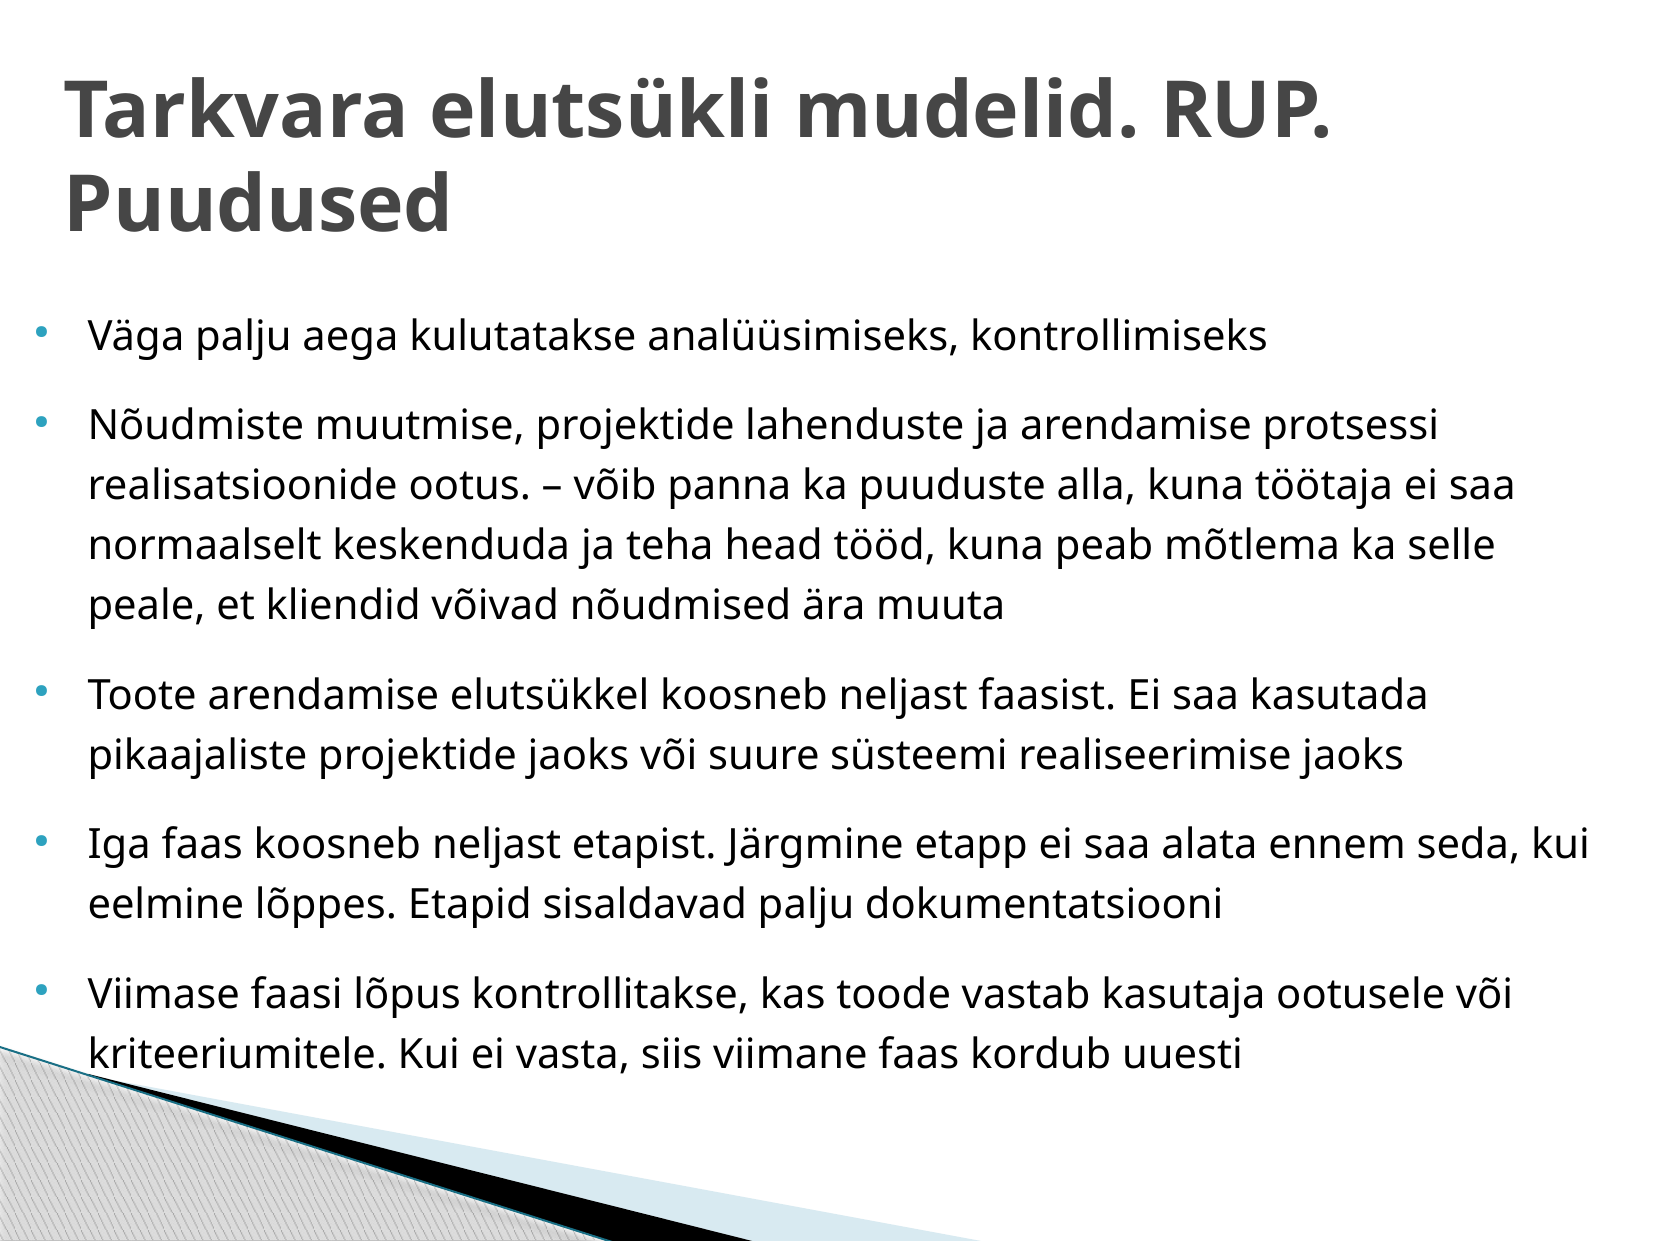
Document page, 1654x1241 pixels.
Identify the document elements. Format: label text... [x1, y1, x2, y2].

title Tarkvara elutsükli mudelid. RUP. Puudused [47, 49, 1654, 257]
list Väga palju aega kulutatakse analüüsimiseks, kontrollimiseks Nõudmiste muutmise, projektide lahenduste ja arendamise protsessi realisatsioonide ootus. – võib panna ka puuduste alla, kuna töötaja ei saa normaalselt keskenduda ja teha head tööd, kuna peab mõtlema ka selle peale, et kliendid võivad nõudmised ära muuta Toote arendamise elutsükkel koosneb neljast faasist. Ei saa kasutada pikaajaliste projektide jaoks või suure süsteemi realiseerimise jaoks Iga faas koosneb neljast etapist. Järgmine etapp ei saa alata ennem seda, kui eelmine lõppes. Etapid sisaldavad palju dokumentatsiooni Viimase faasi lõpus kontrollitakse, kas toode vastab kasutaja ootusele või kriteeriumitele. Kui ei vasta, siis viimane faas kordub uuesti [0, 290, 1619, 1081]
